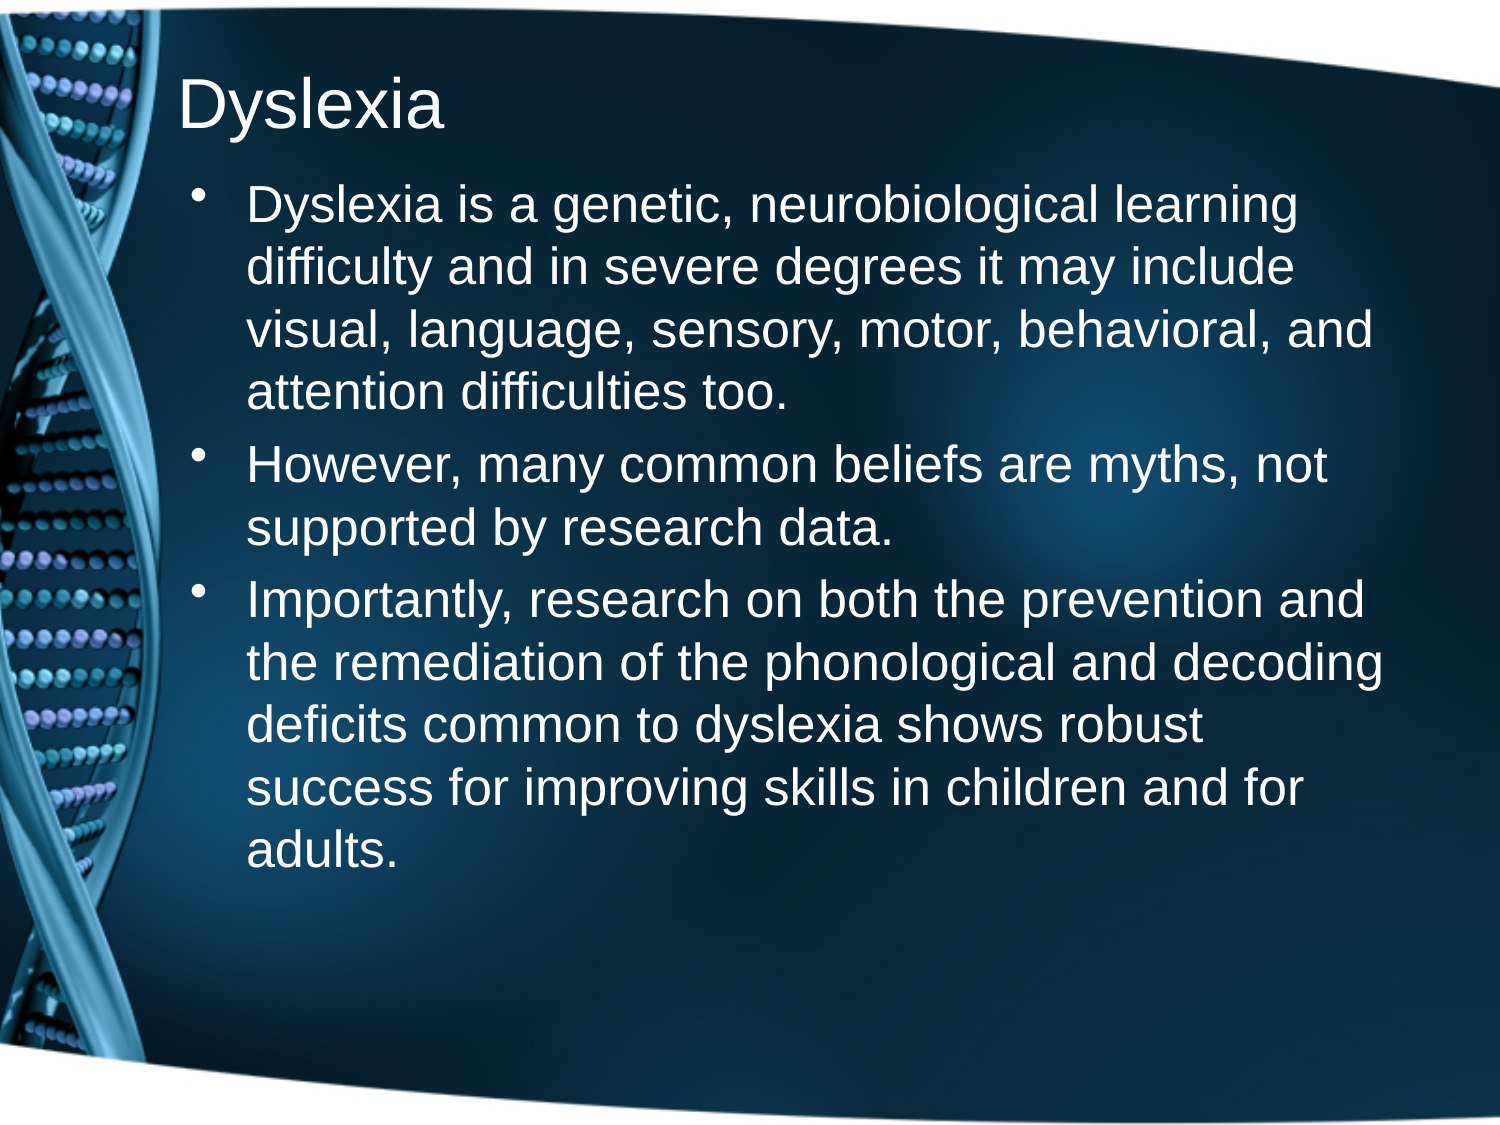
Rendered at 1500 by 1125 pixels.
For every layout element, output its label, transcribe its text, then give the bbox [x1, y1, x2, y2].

picture [0, 0, 1500, 1125]
title Dyslexia [162, 0, 1447, 214]
list Dyslexia is a genetic, neurobiological learning difficulty and in severe degrees it may include visual, language, sensory, motor, behavioral, and attention difficulties too. However, many common beliefs are myths, not supported by research data. Importantly, research on both the prevention and the remediation of the phonological and decoding deficits common to dyslexia shows robust success for improving skills in children and for adults. [174, 162, 1414, 976]
